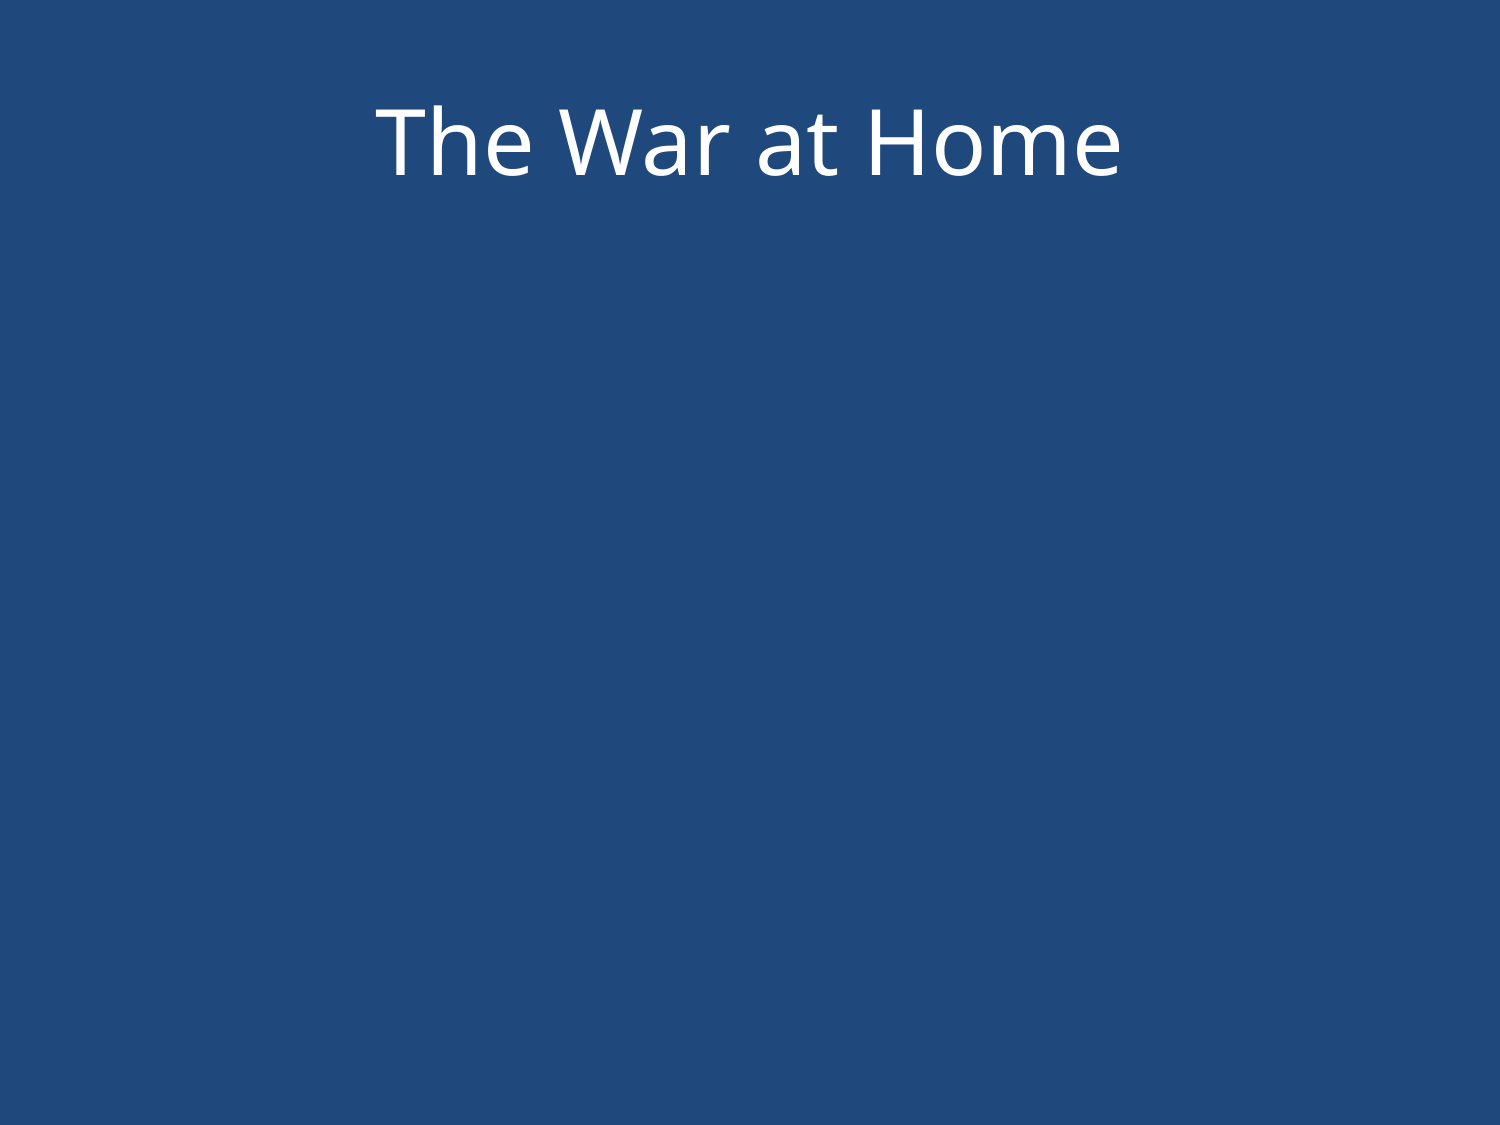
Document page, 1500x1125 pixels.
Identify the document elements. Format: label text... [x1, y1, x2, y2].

title The War at Home [75, 45, 1425, 233]
